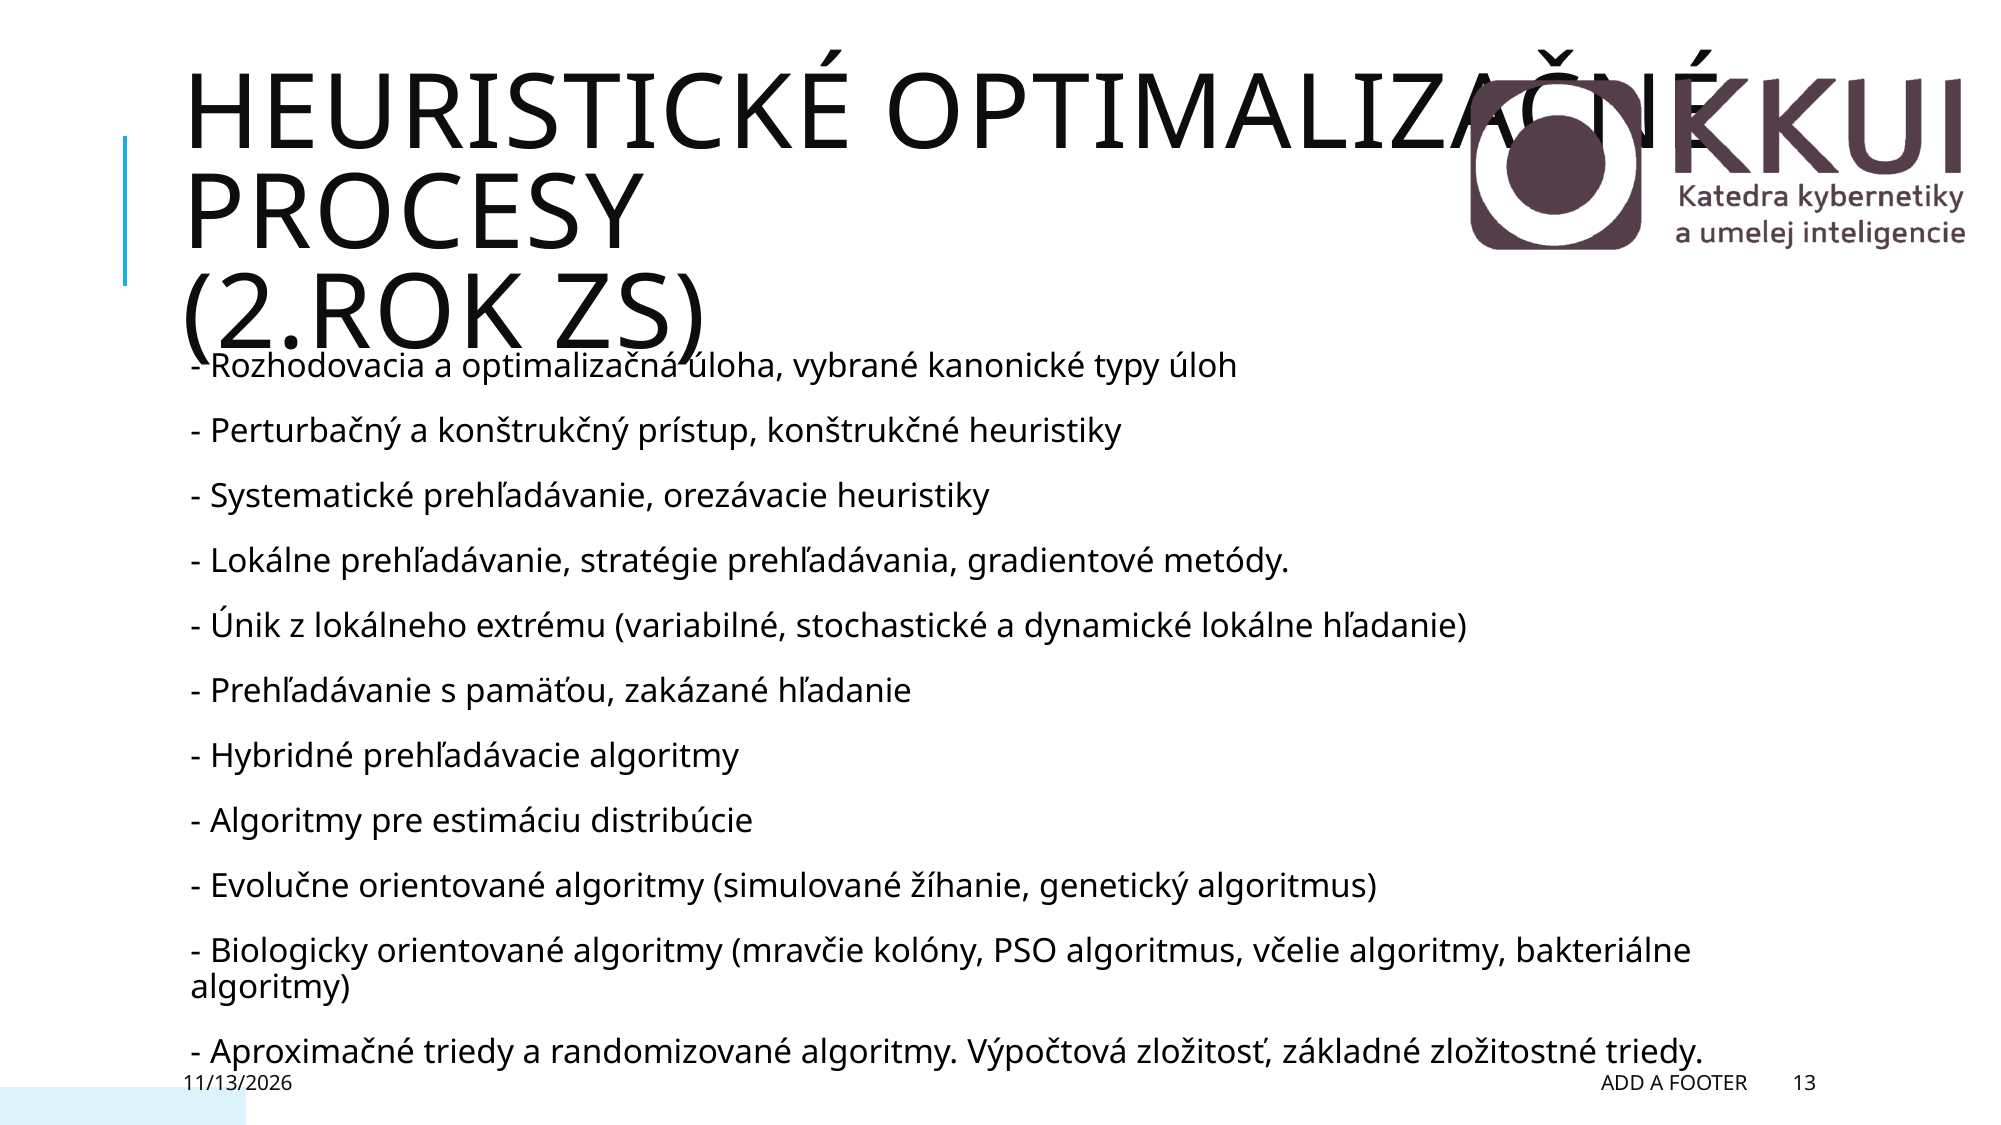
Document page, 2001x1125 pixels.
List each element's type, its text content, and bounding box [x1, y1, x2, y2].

slide_number 13 [1777, 1061, 1938, 1107]
footer Add a footer [794, 1061, 1763, 1107]
title Heuristické optimalizačné procesy (2.rok ZS) [168, 96, 1821, 342]
picture [1469, 78, 1965, 251]
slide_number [168, 1061, 522, 1107]
list - Rozhodovacia a optimalizačná úloha, vybrané kanonické typy úloh - Perturbačný a konštrukčný prístup, konštrukčné heuristiky - Systematické prehľadávanie, orezávacie heuristiky - Lokálne prehľadávanie, stratégie prehľadávania, gradientové metódy. - Únik z lokálneho extrému (variabilné, stochastické a dynamické lokálne hľadanie) - Prehľadávanie s pamäťou, zakázané hľadanie - Hybridné prehľadávacie algoritmy - Algoritmy pre estimáciu distribúcie - Evolučne orientované algoritmy (simulované žíhanie, genetický algoritmus) - Biologicky orientované algoritmy (mravčie kolóny, PSO algoritmus, včelie algoritmy, bakteriálne algoritmy) - Aproximačné triedy a randomizované algoritmy. Výpočtová zložitosť, základné zložitostné triedy. [168, 341, 1815, 1035]
